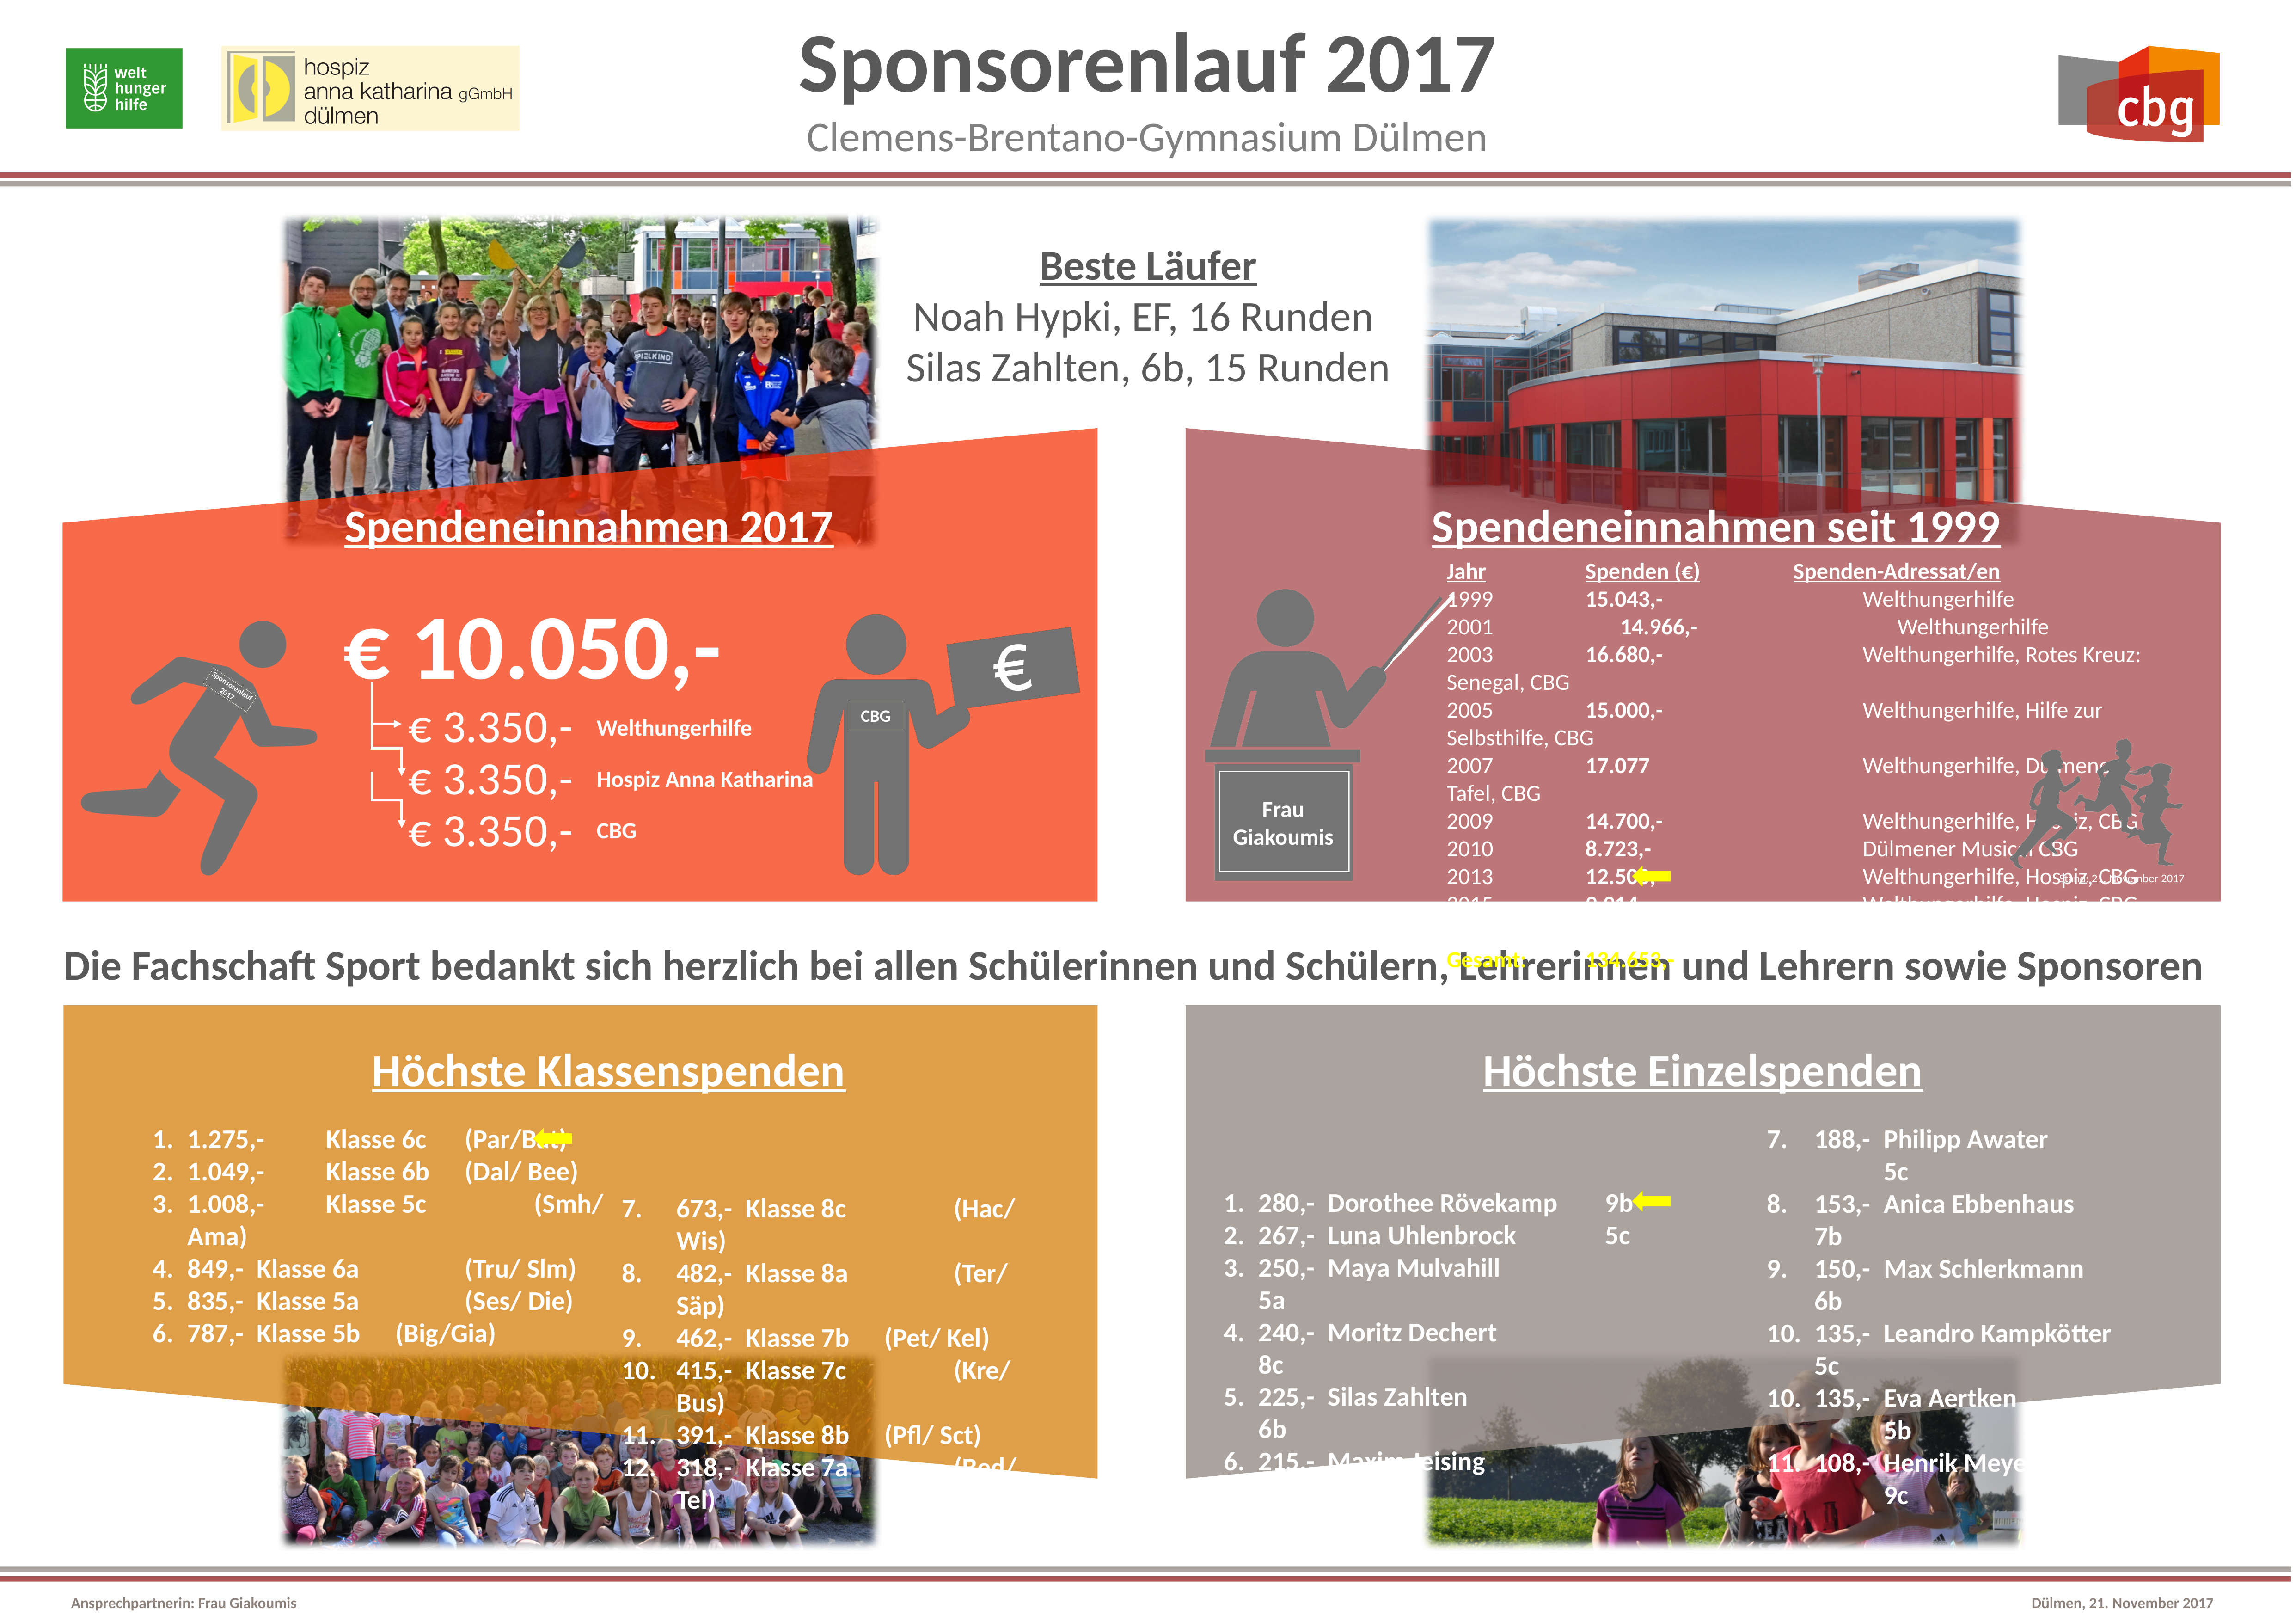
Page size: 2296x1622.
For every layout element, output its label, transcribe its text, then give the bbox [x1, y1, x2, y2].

text_box [1631, 1189, 1671, 1213]
text_box [0, 181, 2291, 187]
text_box [1631, 864, 1671, 888]
text_box [1185, 1005, 2222, 1480]
text_box Spendeneinnahmen seit 1999 [1373, 492, 2060, 555]
text_box Stand: 21. November 2017 [2052, 867, 2212, 889]
text_box [0, 172, 2291, 178]
text_box Höchste Klassenspenden [331, 1037, 887, 1099]
picture [278, 1350, 882, 1551]
text_box Ansprechpartnerin: Frau Giakoumis [64, 1589, 336, 1615]
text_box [336, 583, 1023, 860]
text_box [0, 1576, 2291, 1582]
text_box [63, 1005, 1098, 1480]
text_box Höchste Einzelspenden [1454, 1037, 1953, 1099]
text_box [62, 427, 1098, 902]
text_box [533, 1127, 573, 1150]
text_box [1185, 427, 2222, 902]
text_box 673,- Klasse 8c (Hac/ Wis) 482,- Klasse 8a (Ter/ Säp) 462,- Klasse 7b (Pet/ Kel) 415,- Klasse 7c (Kre/ Bus) 391,- Klasse 8b (Pfl/ Sct) 318,- Klasse 7a (Bed/ Tel) [605, 1190, 1037, 1406]
text_box Sponsorenlauf 2017 Clemens-Brentano-Gymnasium Dülmen [476, 4, 1820, 163]
picture [278, 212, 882, 553]
text_box Die Fachschaft Sport bedankt sich herzlich bei allen Schülerinnen und Schülern, Lehrerinnen und Lehrern sowie Sponsoren [63, 912, 2296, 989]
text_box [0, 1566, 2291, 1572]
text_box 188,- Philipp Awater 5c 153,- Anica Ebbenhaus 7b 150,- Max Schlerkmann 6b 135,- Leandro Kampkötter 5c 135,- Eva Aertken 5b 108,- Henrik Meyer 9c [1750, 1121, 2182, 1337]
text_box Dülmen, 21. November 2017 [1949, 1589, 2221, 1615]
picture [2007, 738, 2186, 873]
picture [807, 614, 1081, 876]
picture [1205, 589, 1455, 881]
text_box Beste Läufer Noah Hypki, EF, 16 Runden Silas Zahlten, 6b, 15 Runden [882, 238, 1421, 391]
text_box 280,- Dorothee Rövekamp 9b 267,- Luna Uhlenbrock 5c 250,- Maya Mulvahill 5a 240,- Moritz Dechert 8c 225,- Silas Zahlten 6b 215,- Maxim Jeising 6c [1207, 1185, 1684, 1406]
picture [70, 620, 331, 881]
picture [221, 46, 520, 131]
text_box Spendeneinnahmen 2017 [246, 492, 932, 555]
picture [2058, 46, 2257, 150]
picture [63, 46, 185, 131]
picture [1421, 1350, 2027, 1551]
picture [1421, 212, 2027, 553]
text_box Jahr Spenden (€) Spenden-Adressat/en 1999 15.043,- Welthungerhilfe 14.966,- Welthungerhilfe 2003 16.680,- Welthungerhilfe, Rotes Kreuz: Senegal, CBG 2005 15.000,- Welthungerhilfe, Hilfe zur Selbsthilfe, CBG 2007 17.077 Welthungerhilfe, Dülmener Tafel, CBG 2009 14.700,- Welthungerhilfe, Hospiz, CBG 2010 8.723,- Dülmener Musical CBG 2013 12.500,- Welthungerhilfe, Hospiz, CBG 2015 9.914,- Welthungerhilfe, Hospiz, CBG 2017 10.050,- Welthungerhilfe, Hospiz, CBG Gesamt: 134.653,- [1430, 555, 2150, 889]
text_box 1.275,- Klasse 6c (Par/Bat) 1.049,- Klasse 6b (Dal/ Bee) 1.008,- Klasse 5c (Smh/ Ama) 849,- Klasse 6a (Tru/ Slm) 835,- Klasse 5a (Ses/ Die) 787,- Klasse 5b (Big/Gia) [136, 1121, 612, 1342]
